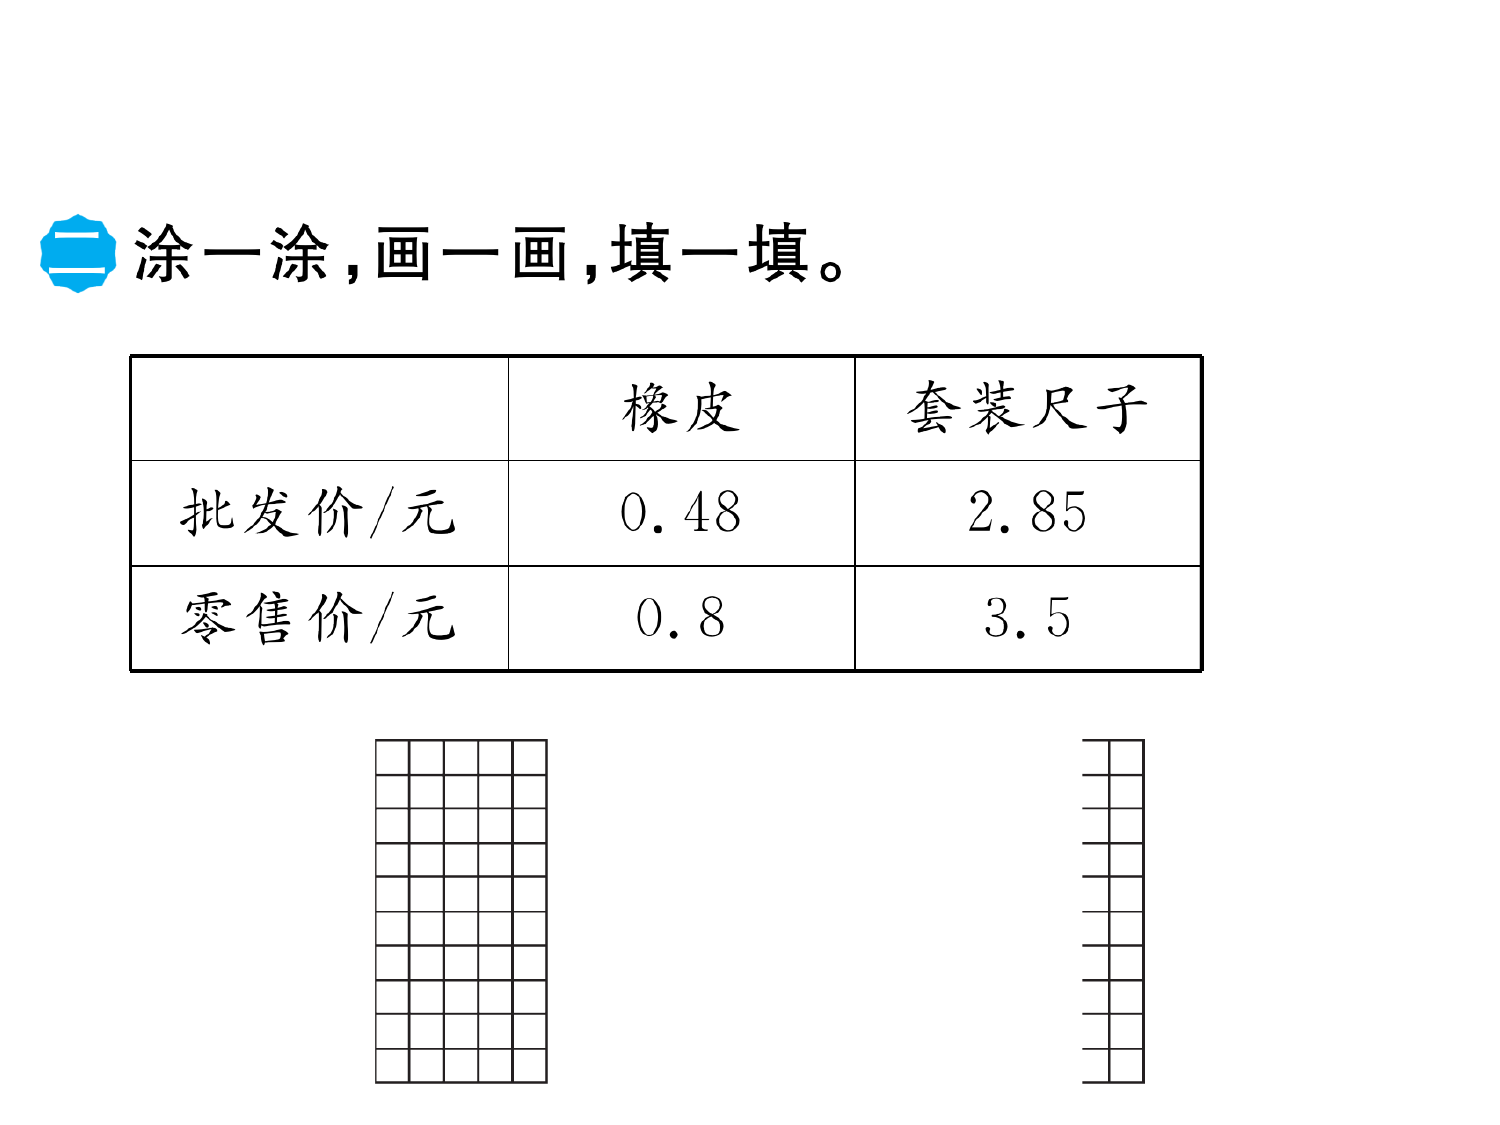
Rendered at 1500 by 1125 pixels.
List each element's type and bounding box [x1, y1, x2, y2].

picture [35, 177, 1229, 1122]
